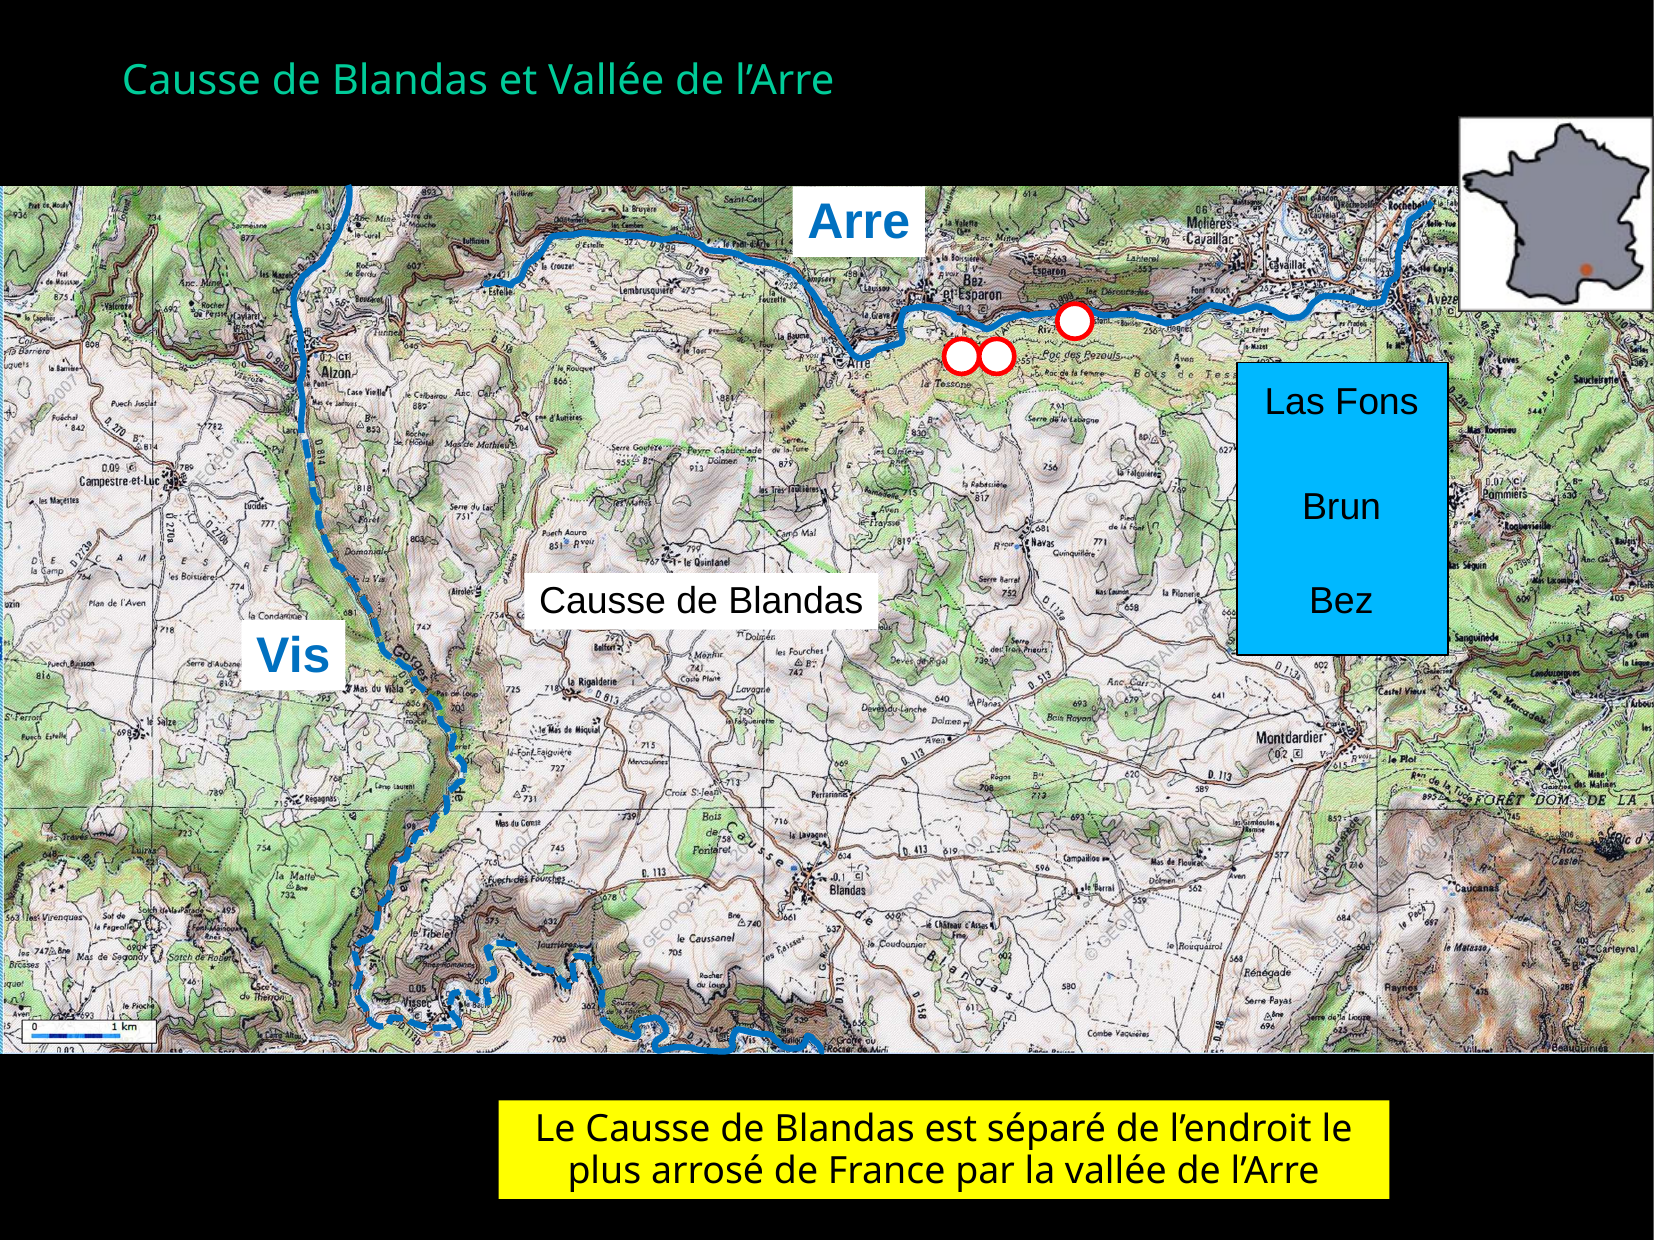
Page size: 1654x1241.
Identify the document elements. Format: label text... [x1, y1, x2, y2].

picture [0, 115, 1654, 1054]
text_box Le Causse de Blandas est séparé de l’endroit le plus arrosé de France par la vallée de l’Arre [498, 1100, 1390, 1199]
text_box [1056, 303, 1449, 656]
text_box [943, 338, 1390, 631]
text_box Causse de Blandas et Vallée de l’Arre [107, 50, 850, 112]
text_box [978, 338, 1398, 537]
